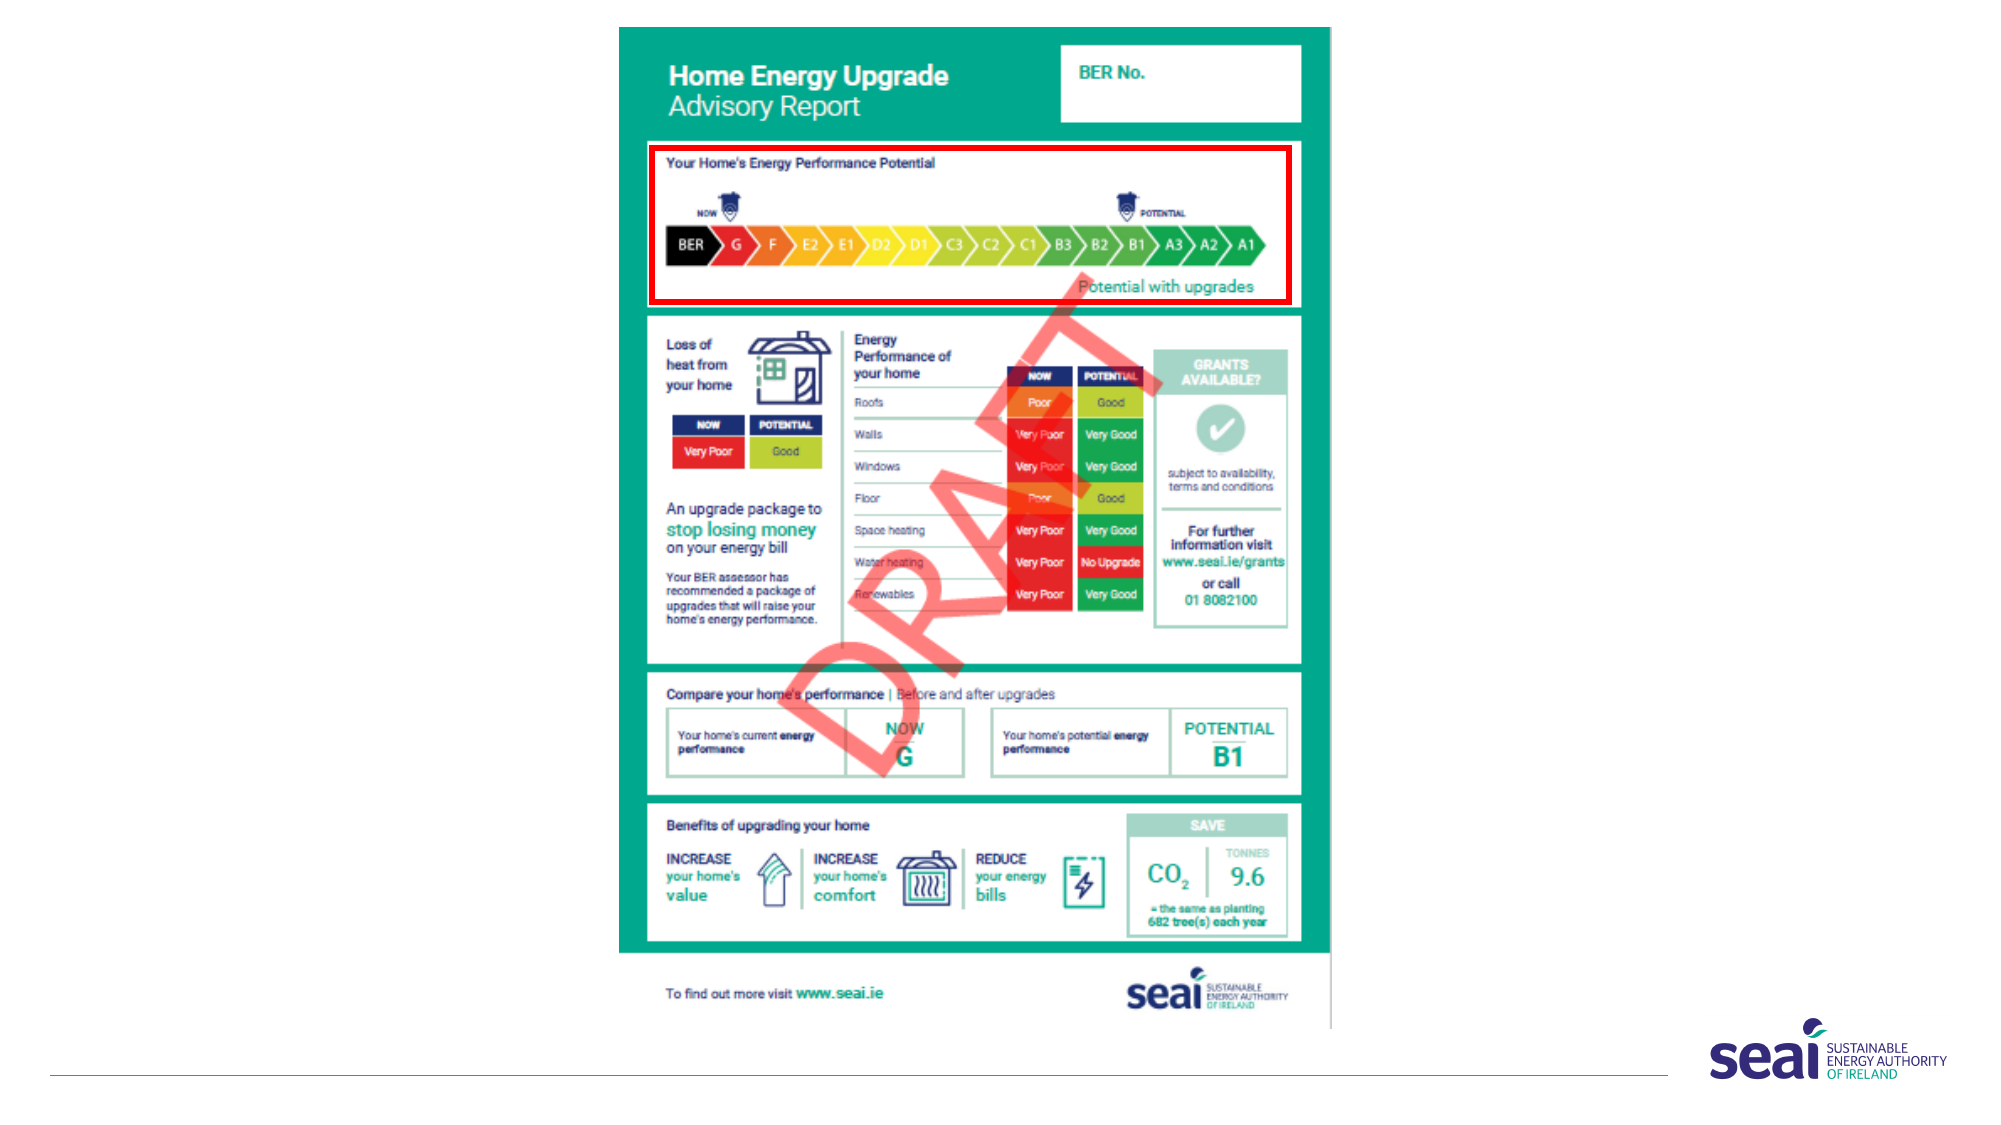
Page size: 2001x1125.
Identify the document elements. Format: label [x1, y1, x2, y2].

picture [619, 27, 1332, 1029]
picture [1705, 1012, 1952, 1089]
